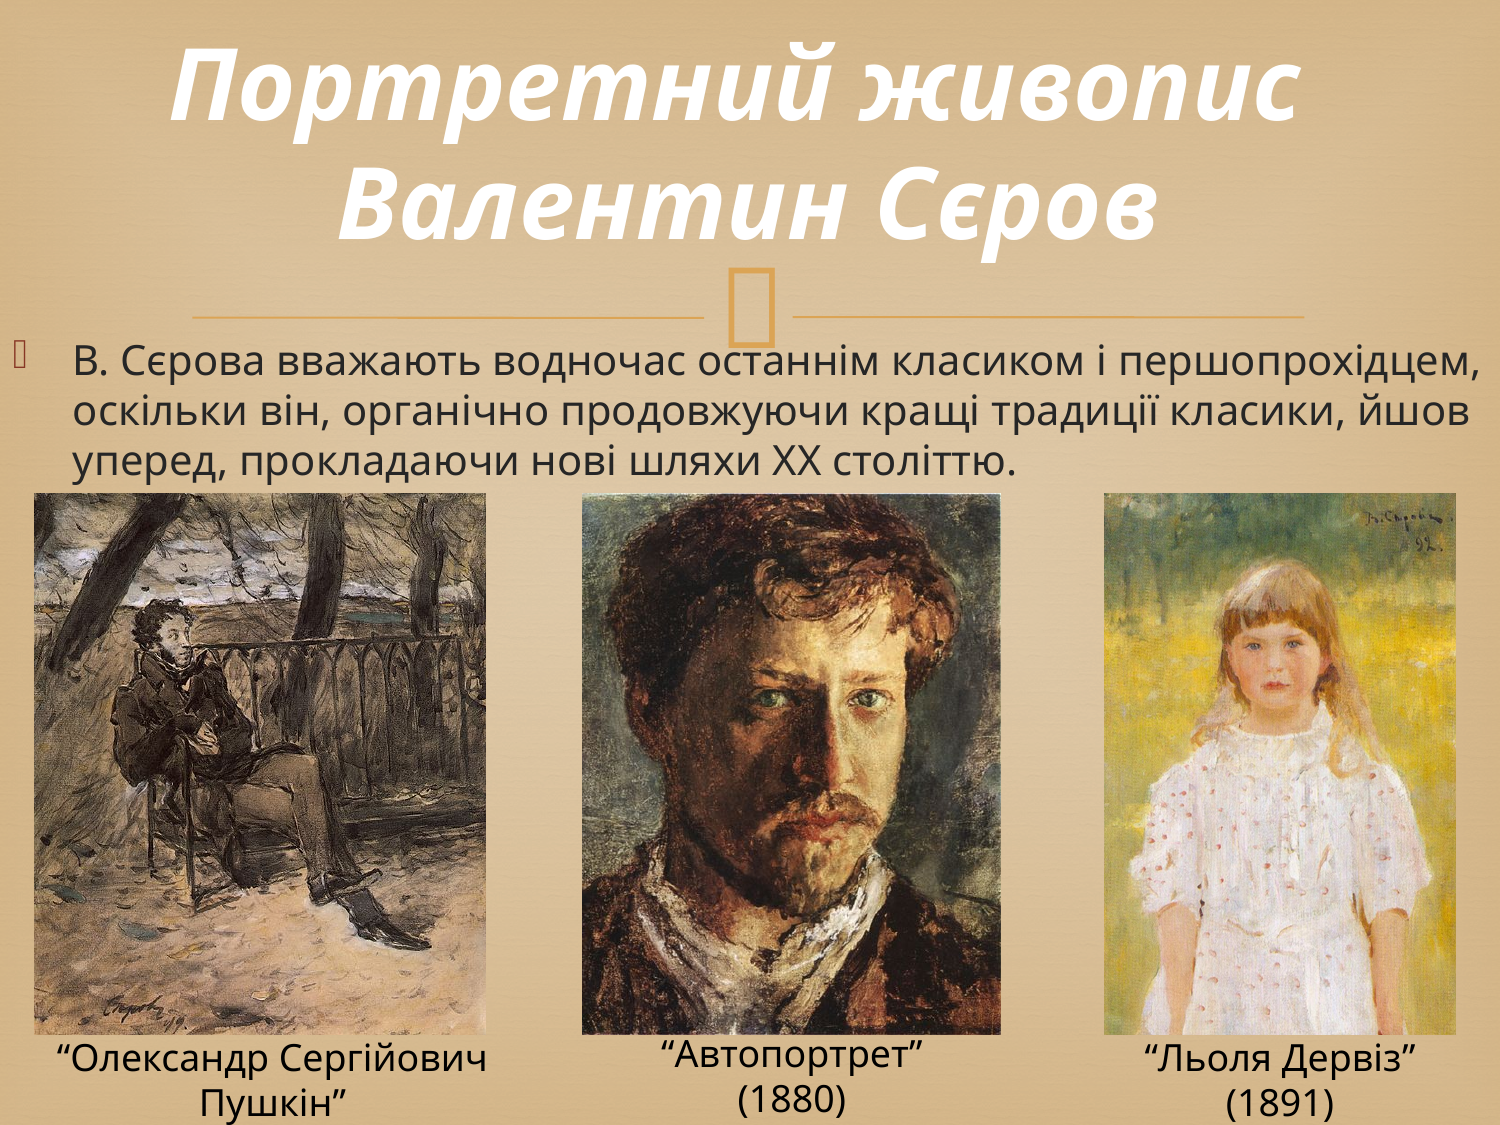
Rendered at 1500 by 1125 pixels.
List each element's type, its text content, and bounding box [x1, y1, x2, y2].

text_box “Олександр Сергійович Пушкін” (1899) [0, 1027, 560, 1125]
list В. Сєрова вважають водночас останнім класиком і першопрохідцем, оскільки він, органічно продовжуючи кращі традиції класики, йшов уперед, прокладаючи нові шляхи ХХ століттю. [0, 326, 1498, 963]
text_box “Льоля Дервіз” (1891) [1129, 1046, 1431, 1125]
title Портретний живопис Валентин Сєров [112, 113, 1385, 287]
picture [581, 492, 1002, 1036]
picture [33, 493, 486, 1036]
text_box “Автопортрет” (1880) [544, 1022, 1040, 1125]
picture [1103, 493, 1457, 1036]
